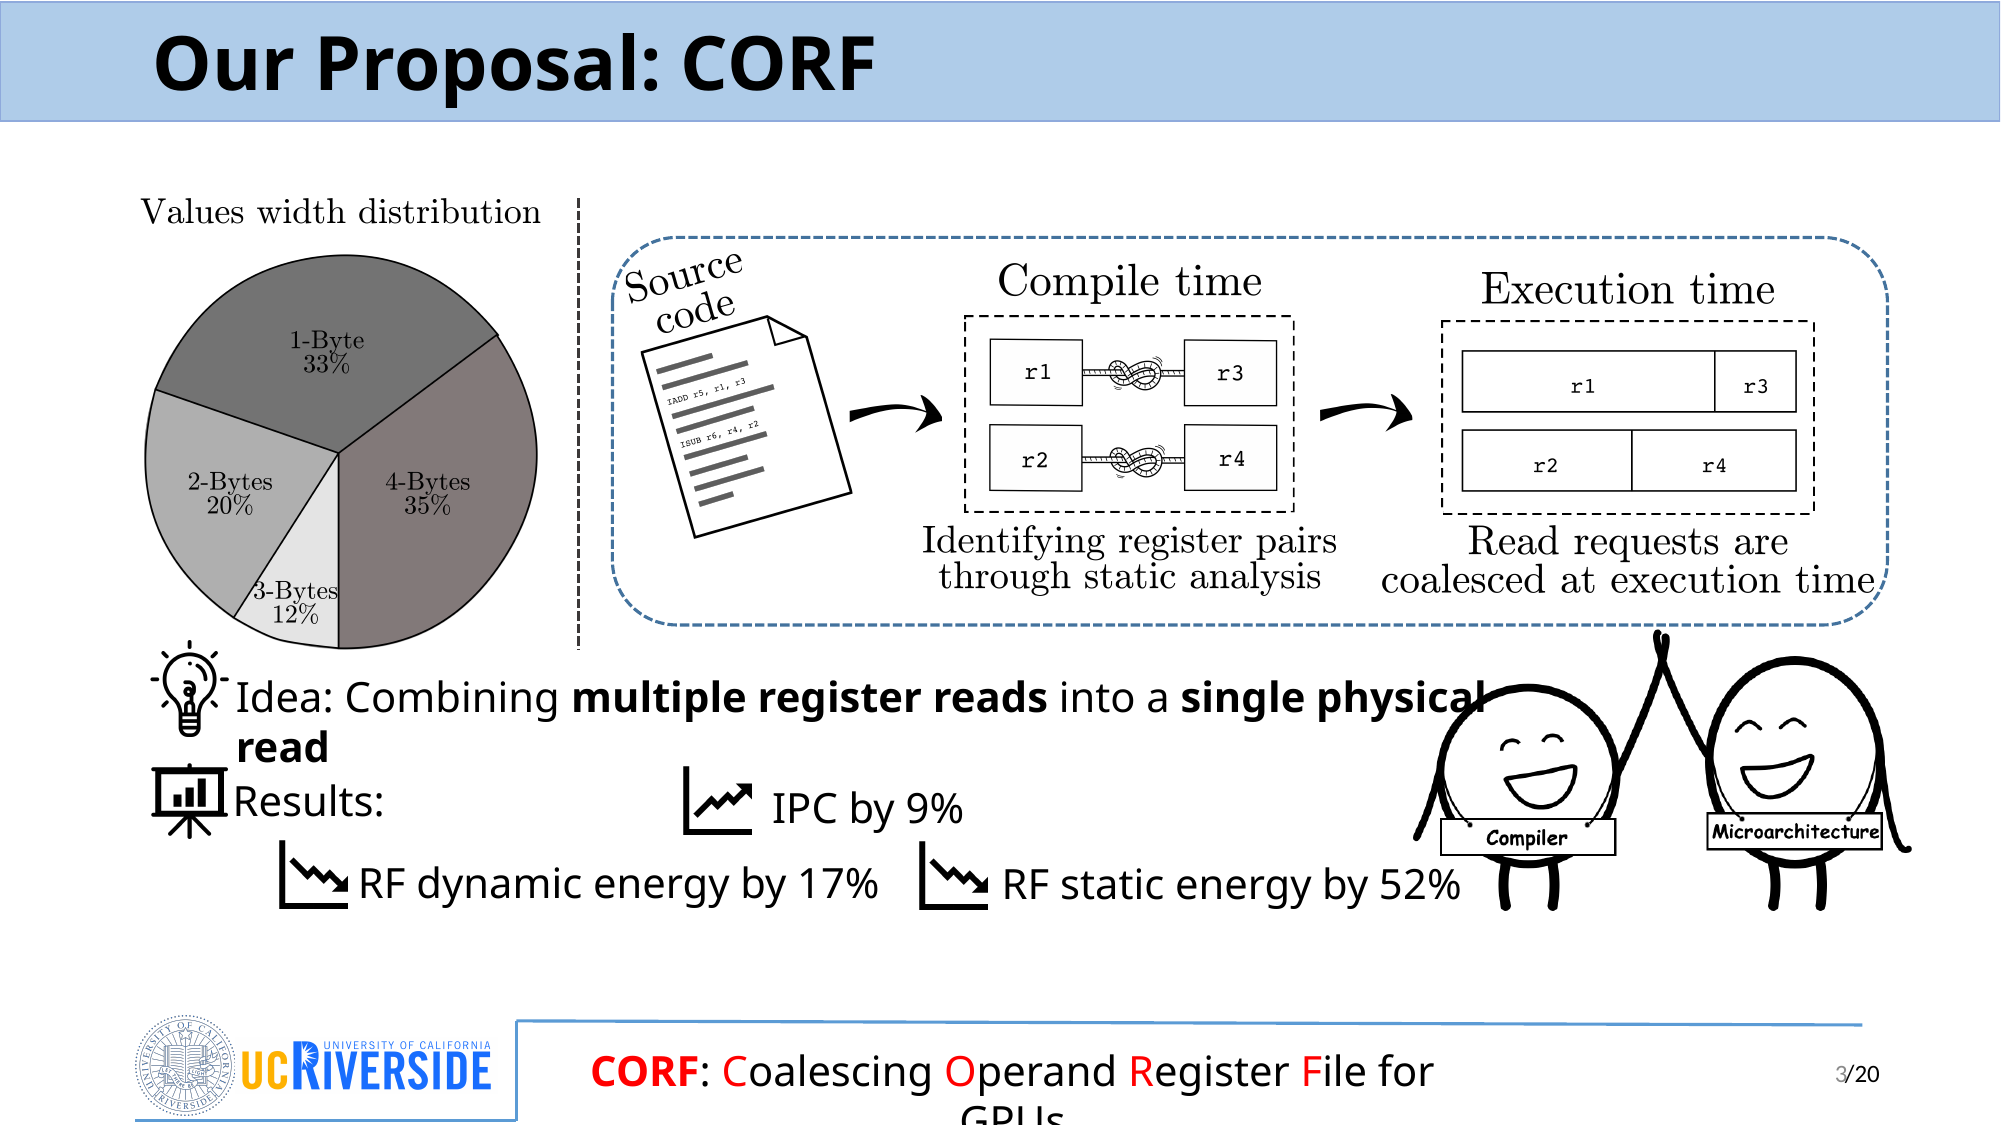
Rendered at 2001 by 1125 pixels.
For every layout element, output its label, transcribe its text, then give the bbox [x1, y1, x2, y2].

picture [1441, 320, 1815, 515]
slide_number 3 [1512, 1042, 1863, 1103]
picture [669, 752, 766, 849]
picture [1398, 619, 1922, 917]
picture [1482, 272, 1774, 304]
picture [265, 826, 362, 923]
text_box [611, 236, 1889, 627]
picture [625, 254, 942, 539]
title Our Proposal: CORF [137, 8, 1863, 125]
text_box Results: [238, 779, 400, 832]
picture [135, 1015, 498, 1116]
text_box RF static energy by 52% [1002, 849, 1398, 915]
picture [999, 263, 1261, 304]
picture [905, 827, 1002, 924]
picture [1382, 525, 1874, 593]
picture [1320, 394, 1413, 432]
picture [141, 752, 238, 849]
text_box IPC by 9% [766, 779, 980, 840]
picture [140, 198, 541, 737]
text_box Idea: Combining multiple register reads into a single physical read [220, 663, 1398, 779]
picture [963, 315, 1295, 513]
text_box RF dynamic energy by 17% [362, 849, 895, 915]
picture [923, 524, 1336, 596]
